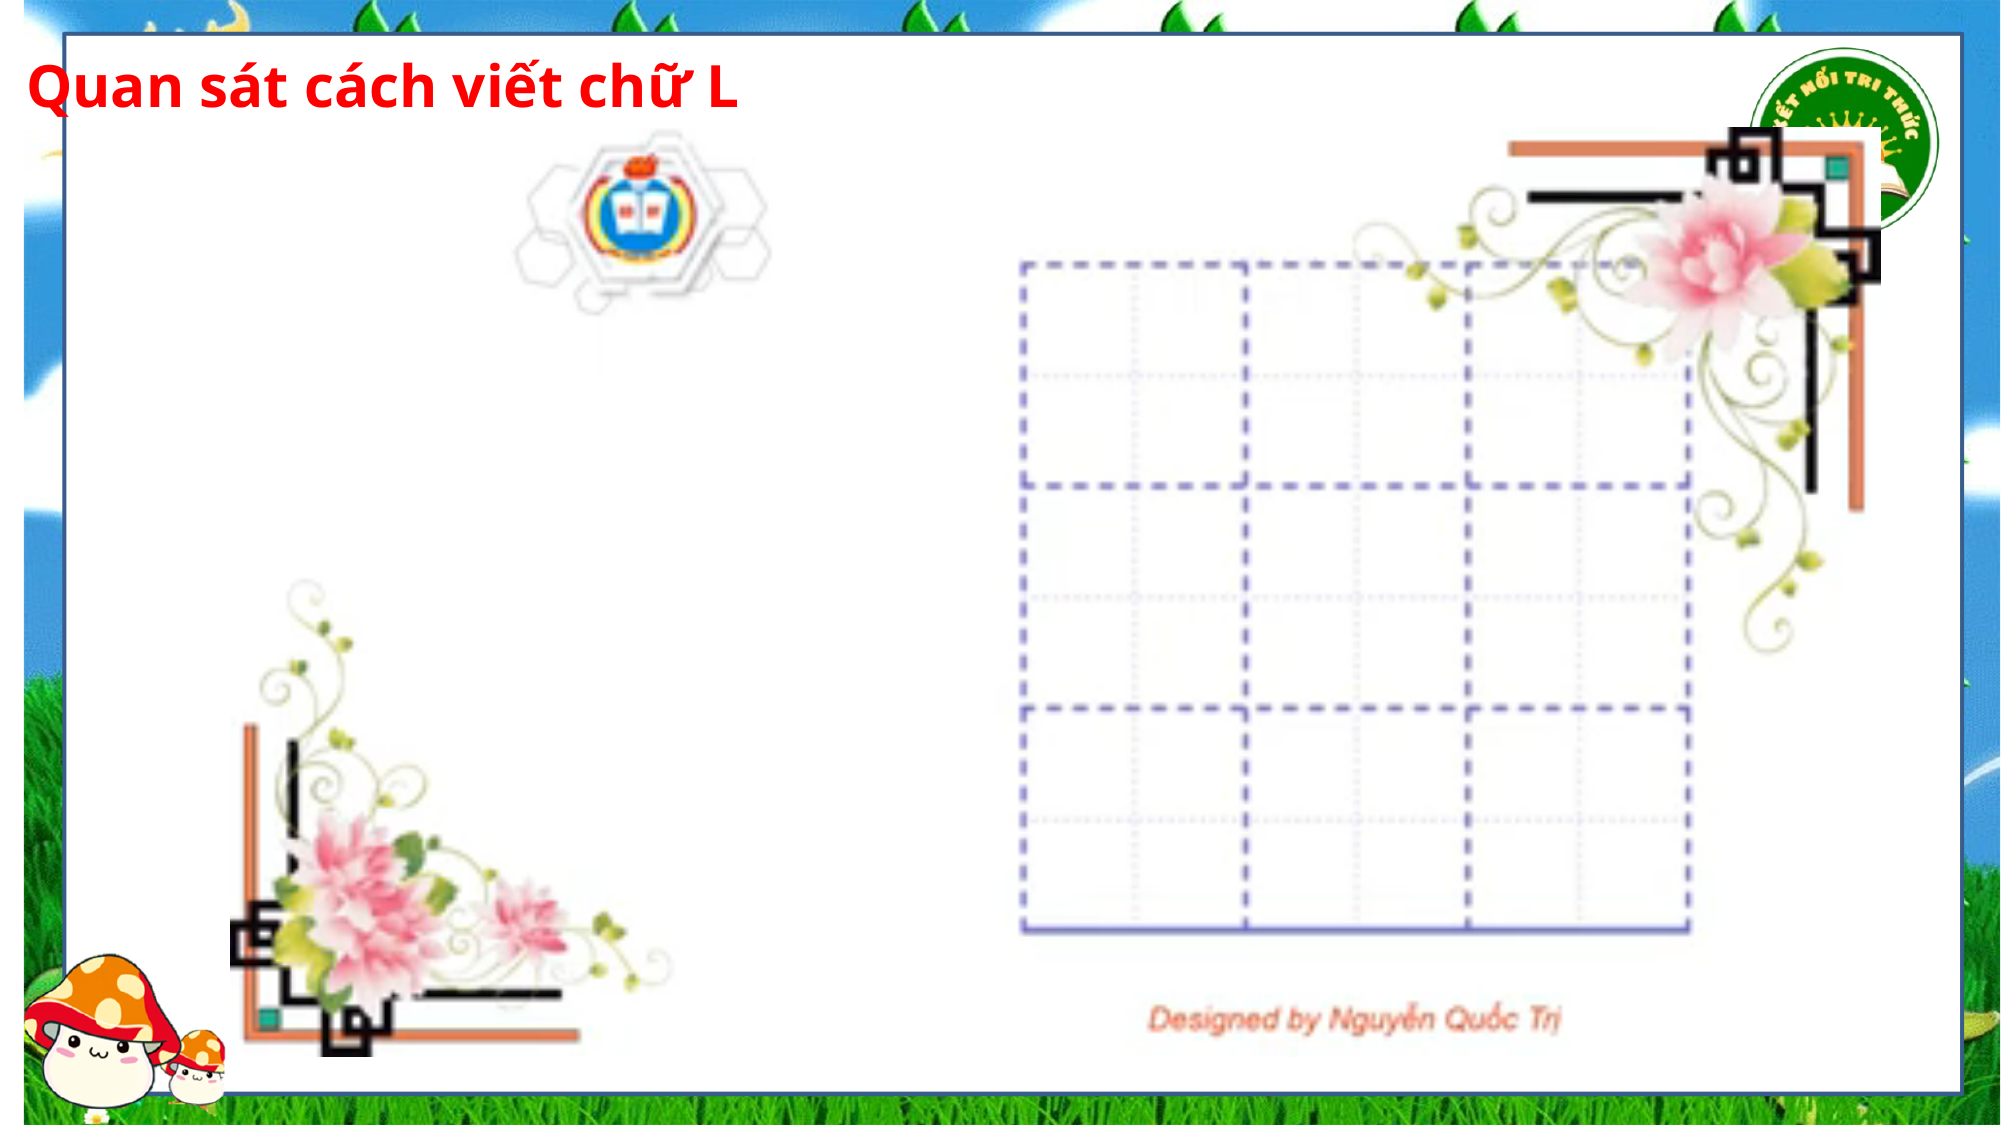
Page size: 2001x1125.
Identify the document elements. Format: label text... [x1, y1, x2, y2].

text_box Quan sát cách viết chữ L [0, 41, 767, 126]
picture [0, 0, 2001, 1125]
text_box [229, 127, 1881, 1058]
